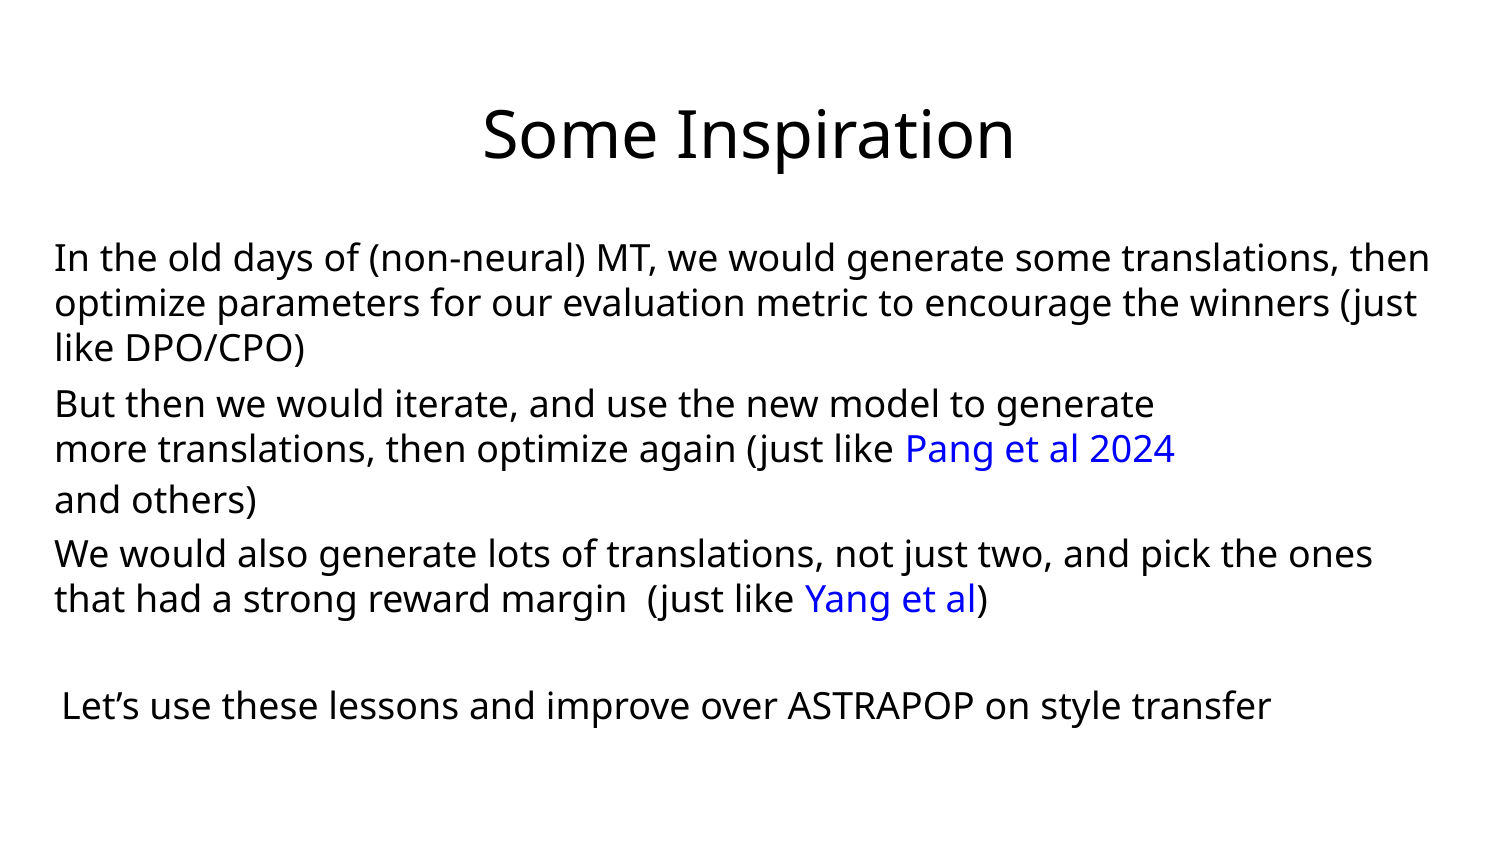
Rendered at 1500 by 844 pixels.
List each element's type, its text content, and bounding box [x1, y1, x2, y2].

text_box But then we would iterate, and use the new model to generate more translations, then optimize again (just like Pang et al 2024 and others) [45, 372, 1245, 521]
text_box In the old days of (non-neural) MT, we would generate some translations, then optimize parameters for our evaluation metric to encourage the winners (just like DPO/CPO) [45, 225, 1454, 377]
text_box We would also generate lots of translations, not just two, and pick the ones that had a strong reward margin (just like Yang et al) [45, 521, 1384, 635]
text_box Let’s use these lessons and improve over ASTRAPOP on style transfer [52, 673, 1391, 736]
title Some Inspiration [109, 37, 1391, 225]
